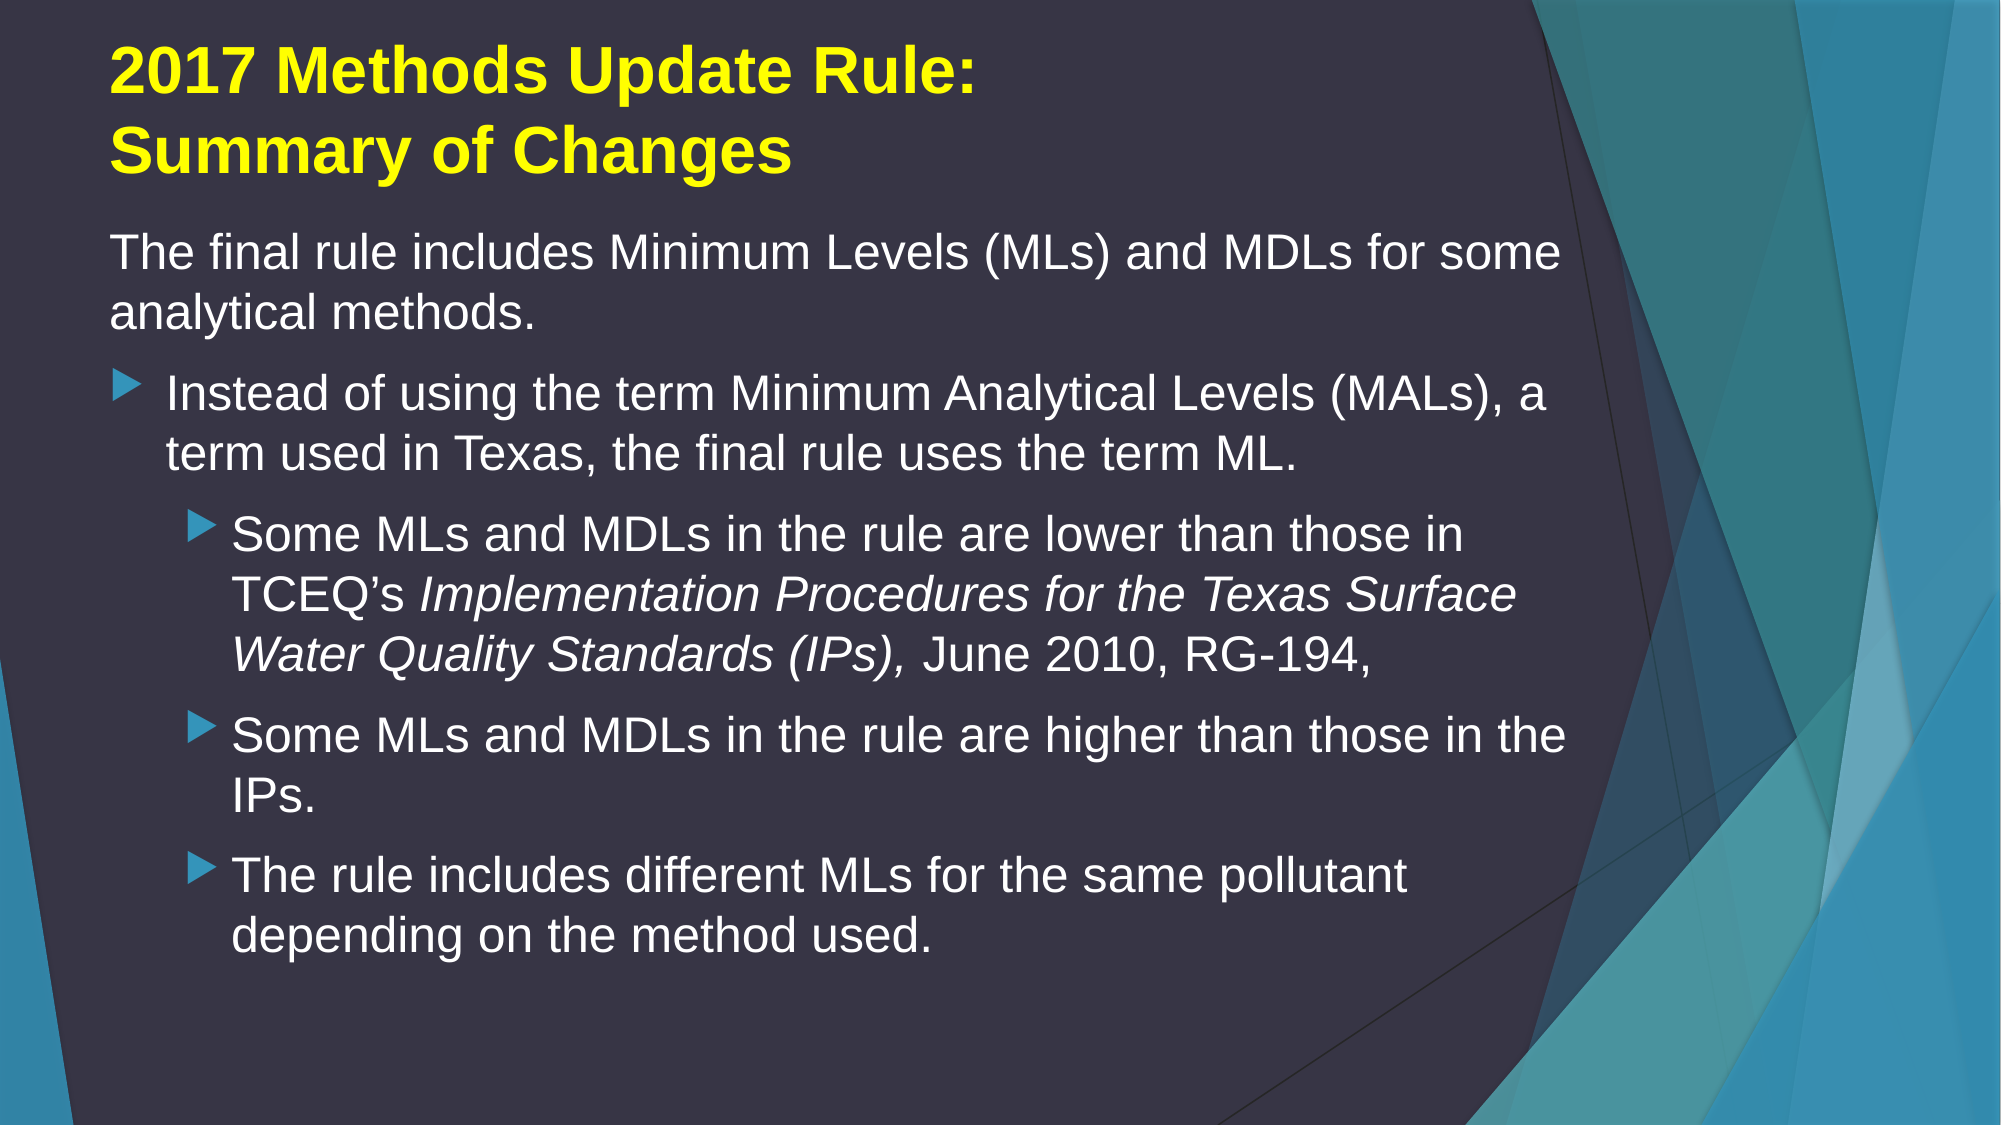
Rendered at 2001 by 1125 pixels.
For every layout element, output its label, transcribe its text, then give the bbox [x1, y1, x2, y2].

title 2017 Methods Update Rule: Summary of Changes [94, 19, 1505, 211]
list The final rule includes Minimum Levels (MLs) and MDLs for some analytical methods. Instead of using the term Minimum Analytical Levels (MALs), a term used in Texas, the final rule uses the term ML. Some MLs and MDLs in the rule are lower than those in TCEQ’s Implementation Procedures for the Texas Surface Water Quality Standards (IPs), June 2010, RG-194, Some MLs and MDLs in the rule are higher than those in the IPs. The rule includes different MLs for the same pollutant depending on the method used. [94, 211, 1657, 1070]
